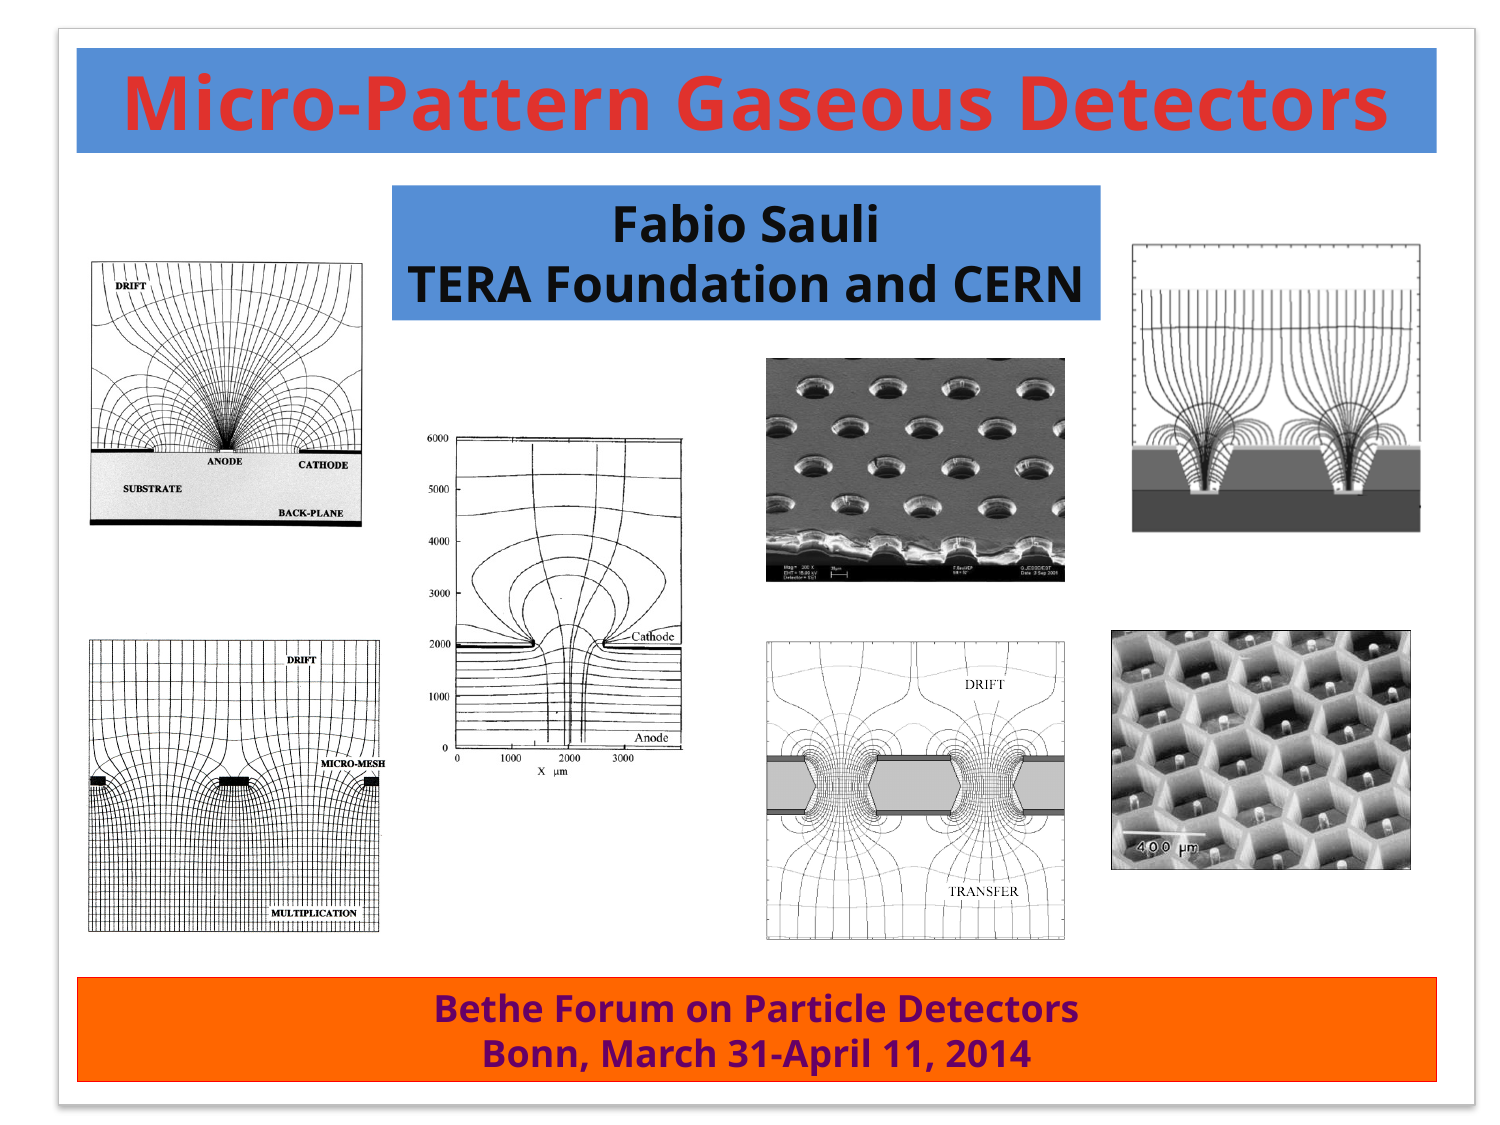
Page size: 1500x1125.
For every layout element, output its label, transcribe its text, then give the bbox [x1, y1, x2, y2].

picture [76, 630, 393, 940]
picture [1111, 630, 1411, 870]
picture [766, 358, 1065, 583]
text_box Bethe Forum on Particle Detectors Bonn, March 31-April 11, 2014 [77, 977, 1437, 1082]
picture [76, 251, 374, 537]
picture [766, 641, 1065, 940]
text_box Micro-Pattern Gaseous Detectors [74, 46, 1439, 155]
text_box Fabio Sauli TERA Foundation and CERN [392, 185, 1101, 321]
picture [1131, 242, 1423, 537]
text_box [58, 28, 1476, 1106]
picture [407, 417, 702, 791]
